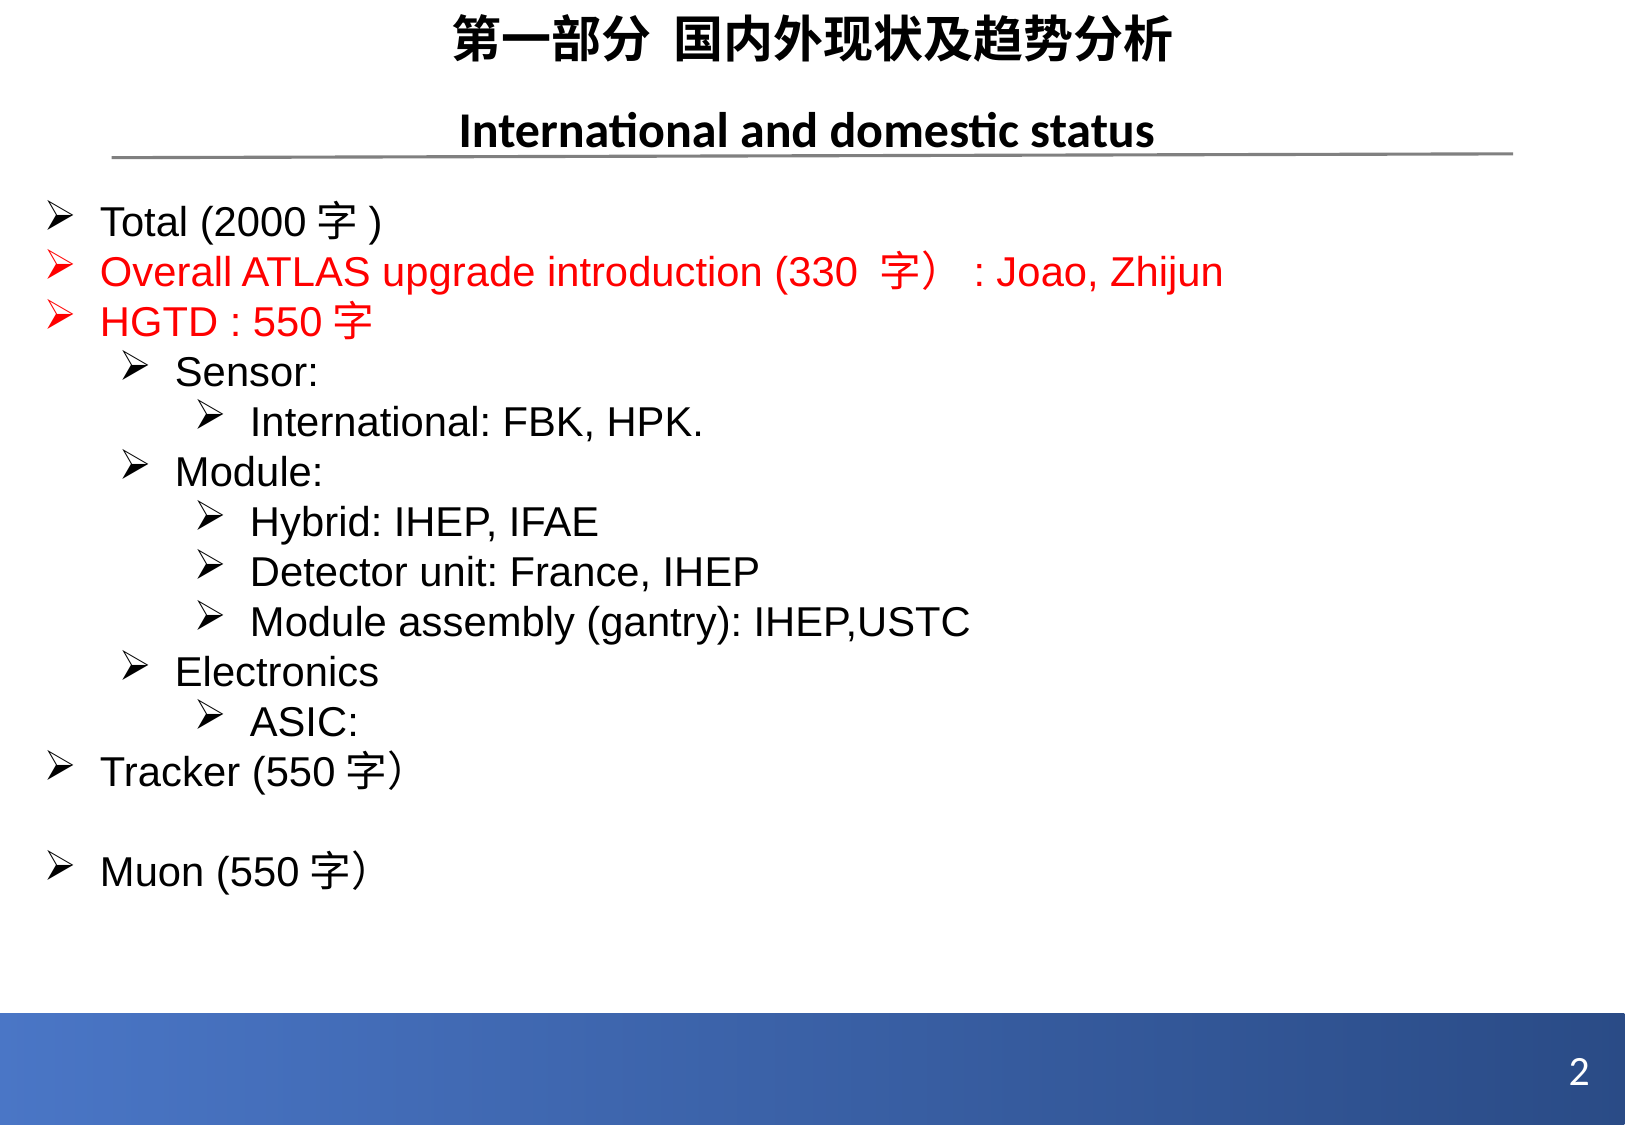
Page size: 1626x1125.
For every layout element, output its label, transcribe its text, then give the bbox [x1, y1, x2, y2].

text_box 第一部分 国内外现状及趋势分析 International and domestic status [40, 29, 1585, 165]
text_box Total (2000字) Overall ATLAS upgrade introduction (330 字）: Joao, Zhijun HGTD : 550字 Sensor: International: FBK, HPK. Module: Hybrid: IHEP, IFAE Detector unit: France, IHEP Module assembly (gantry): IHEP,USTC Electronics ASIC: Tracker (550字） Muon (550字） [32, 139, 1592, 1119]
